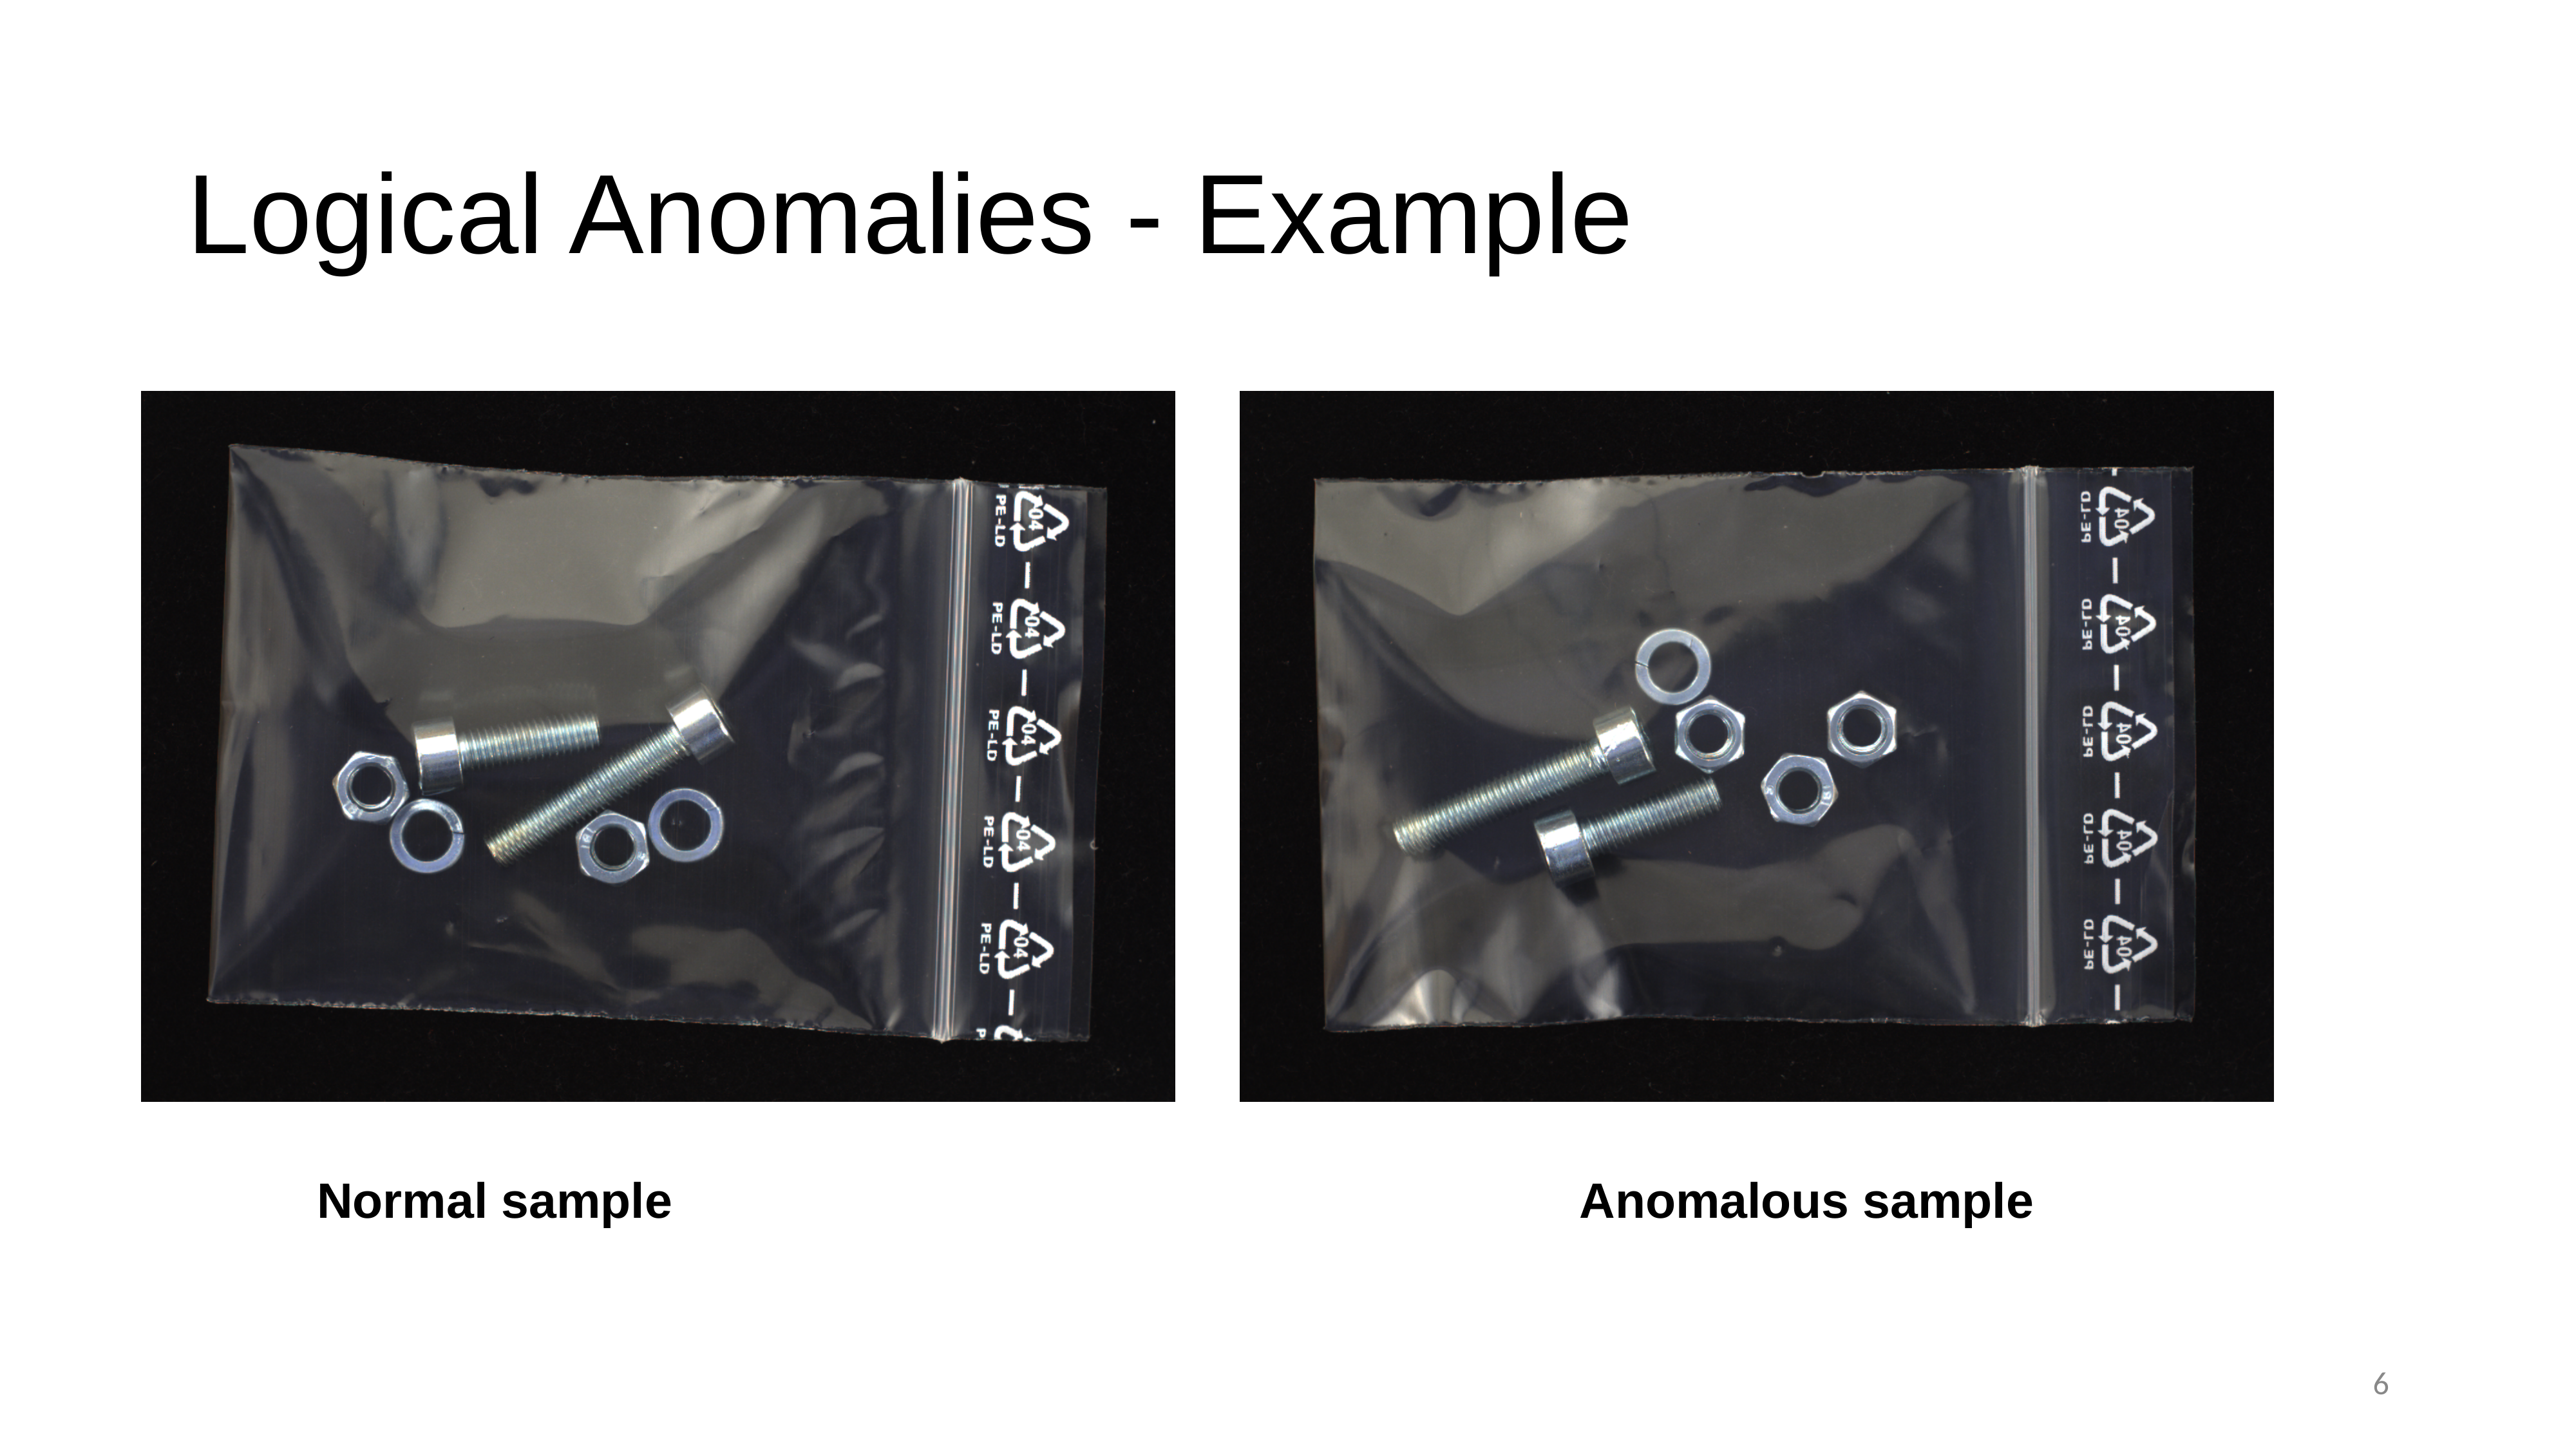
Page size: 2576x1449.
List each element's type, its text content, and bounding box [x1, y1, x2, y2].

picture [1239, 390, 2274, 1102]
text_box Normal sample Anomalous sample [141, 1159, 2283, 1238]
picture [141, 390, 1175, 1102]
slide_number ‹#› [2362, 951, 2399, 1449]
title Logical Anomalies - Example [177, 77, 2399, 357]
